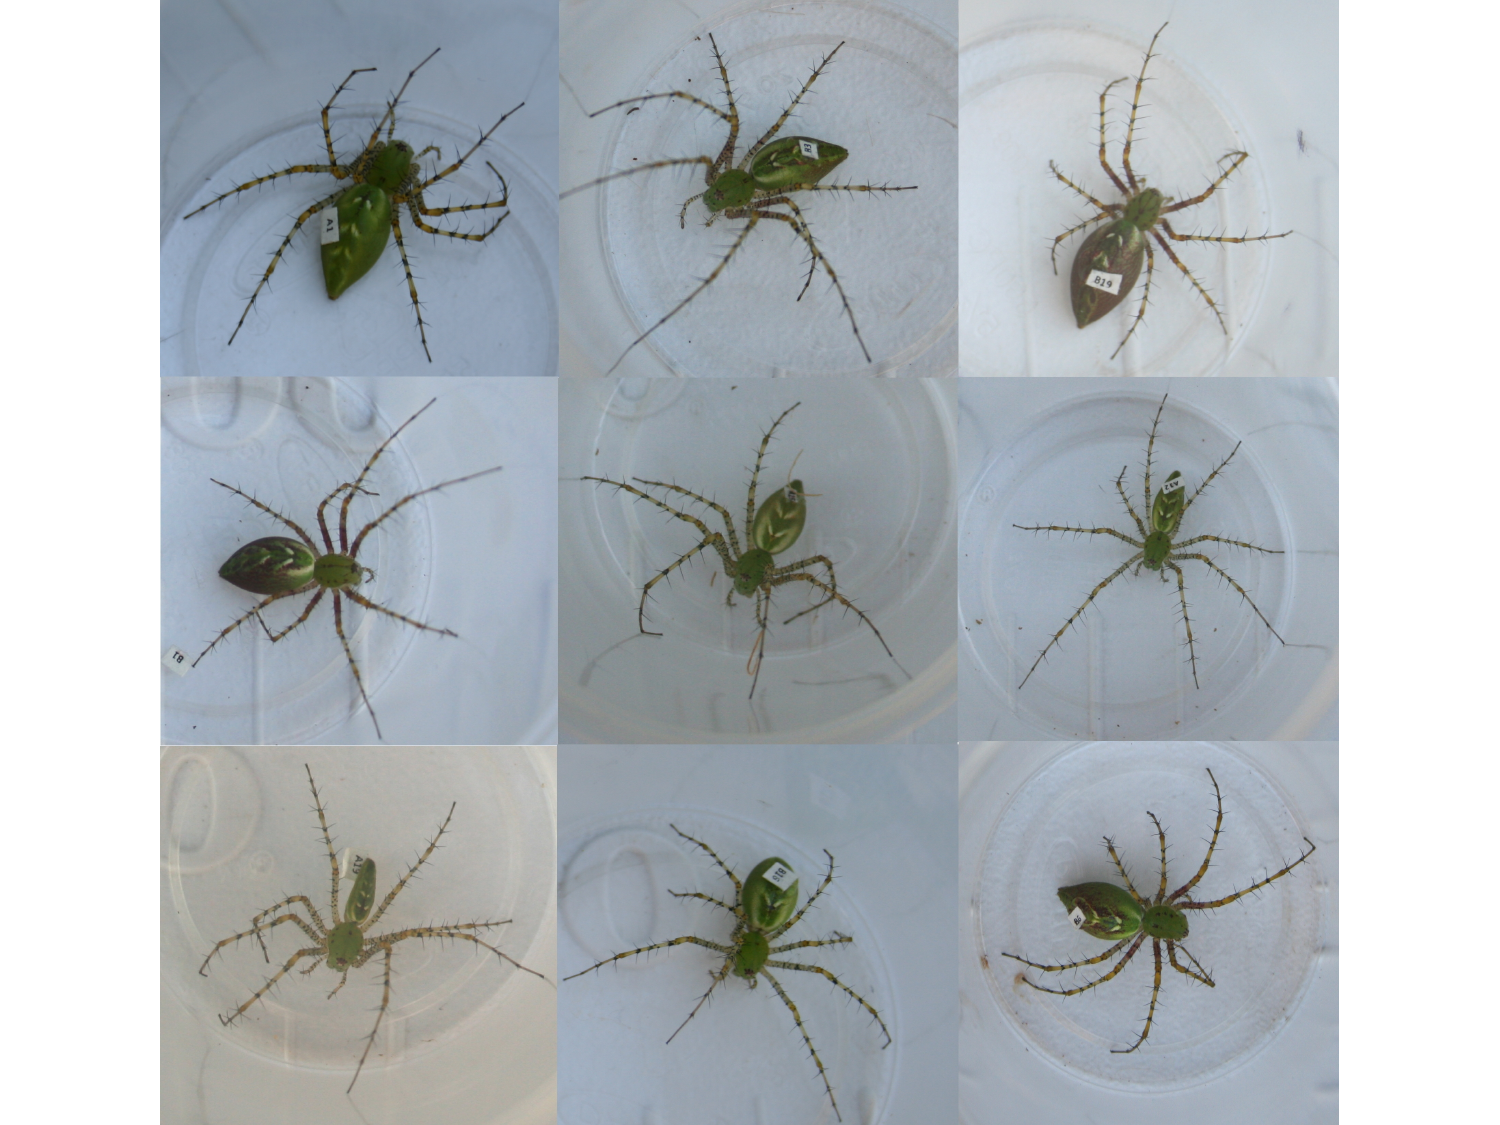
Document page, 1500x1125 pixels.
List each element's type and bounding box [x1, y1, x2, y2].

picture [160, 0, 1339, 1125]
